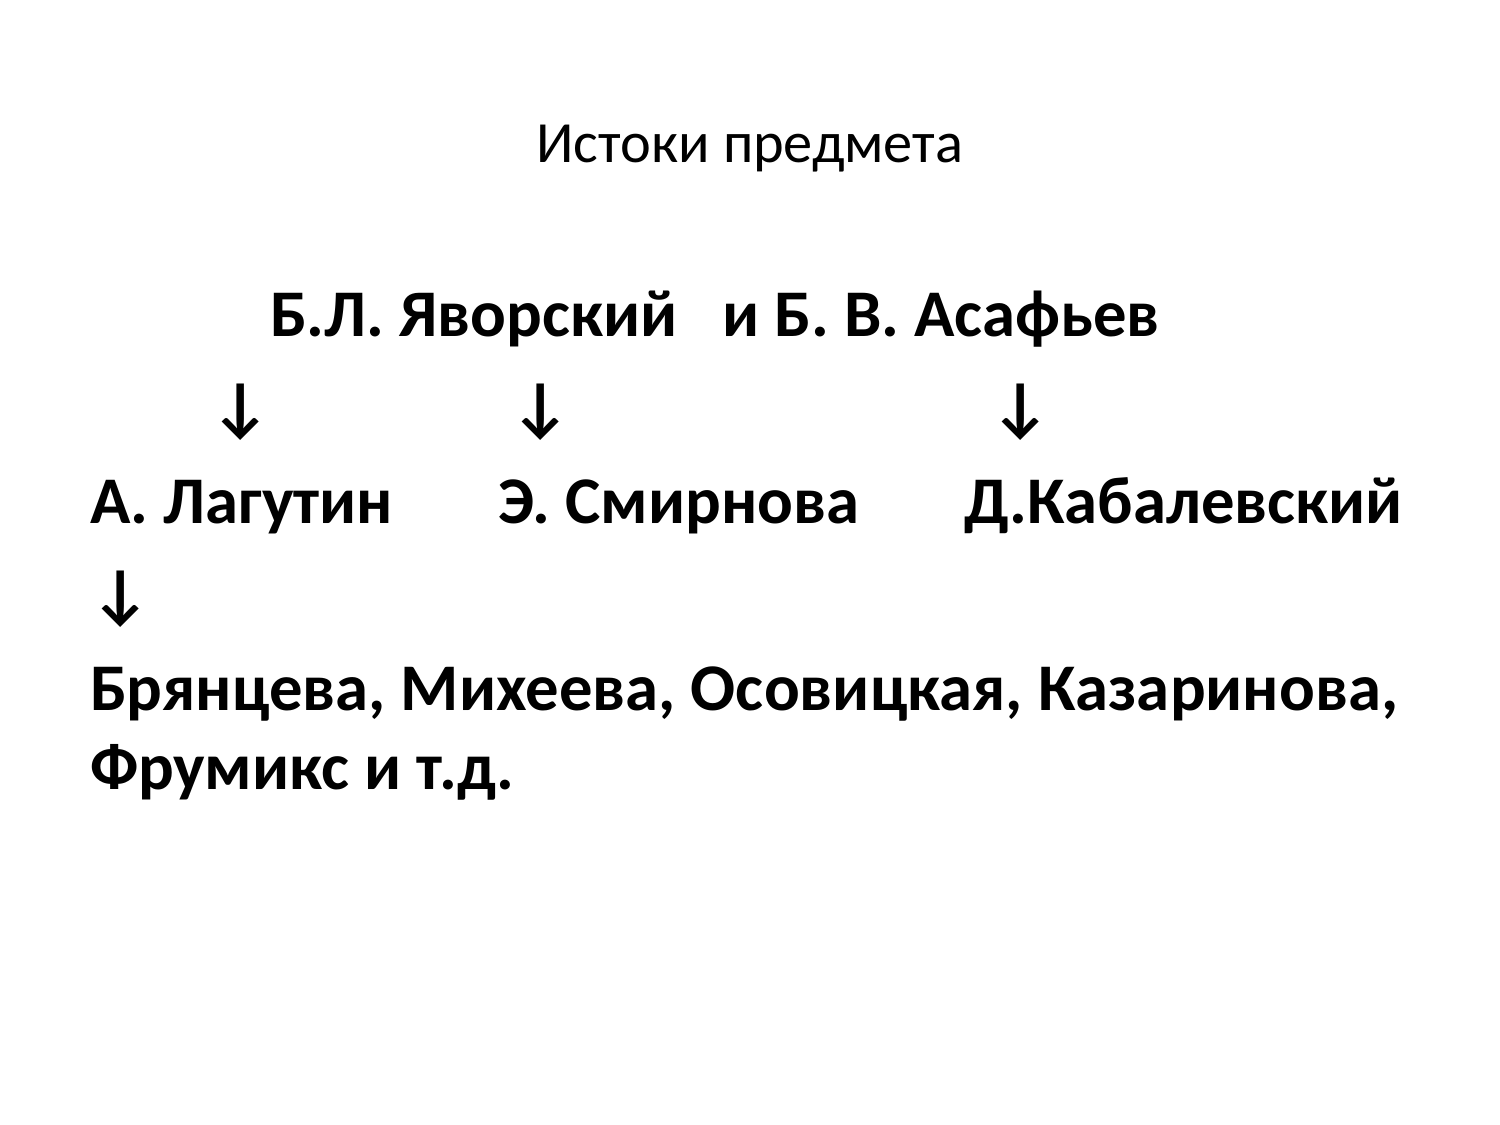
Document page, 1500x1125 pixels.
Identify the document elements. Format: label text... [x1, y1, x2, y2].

title Истоки предмета [75, 45, 1425, 233]
list Б.Л. Яворский и Б. В. Асафьев ↓ ↓ ↓ А. Лагутин Э. Смирнова Д.Кабалевский ↓ Брянцева, Михеева, Осовицкая, Казаринова, Фрумикс и т.д. [75, 262, 1425, 1005]
